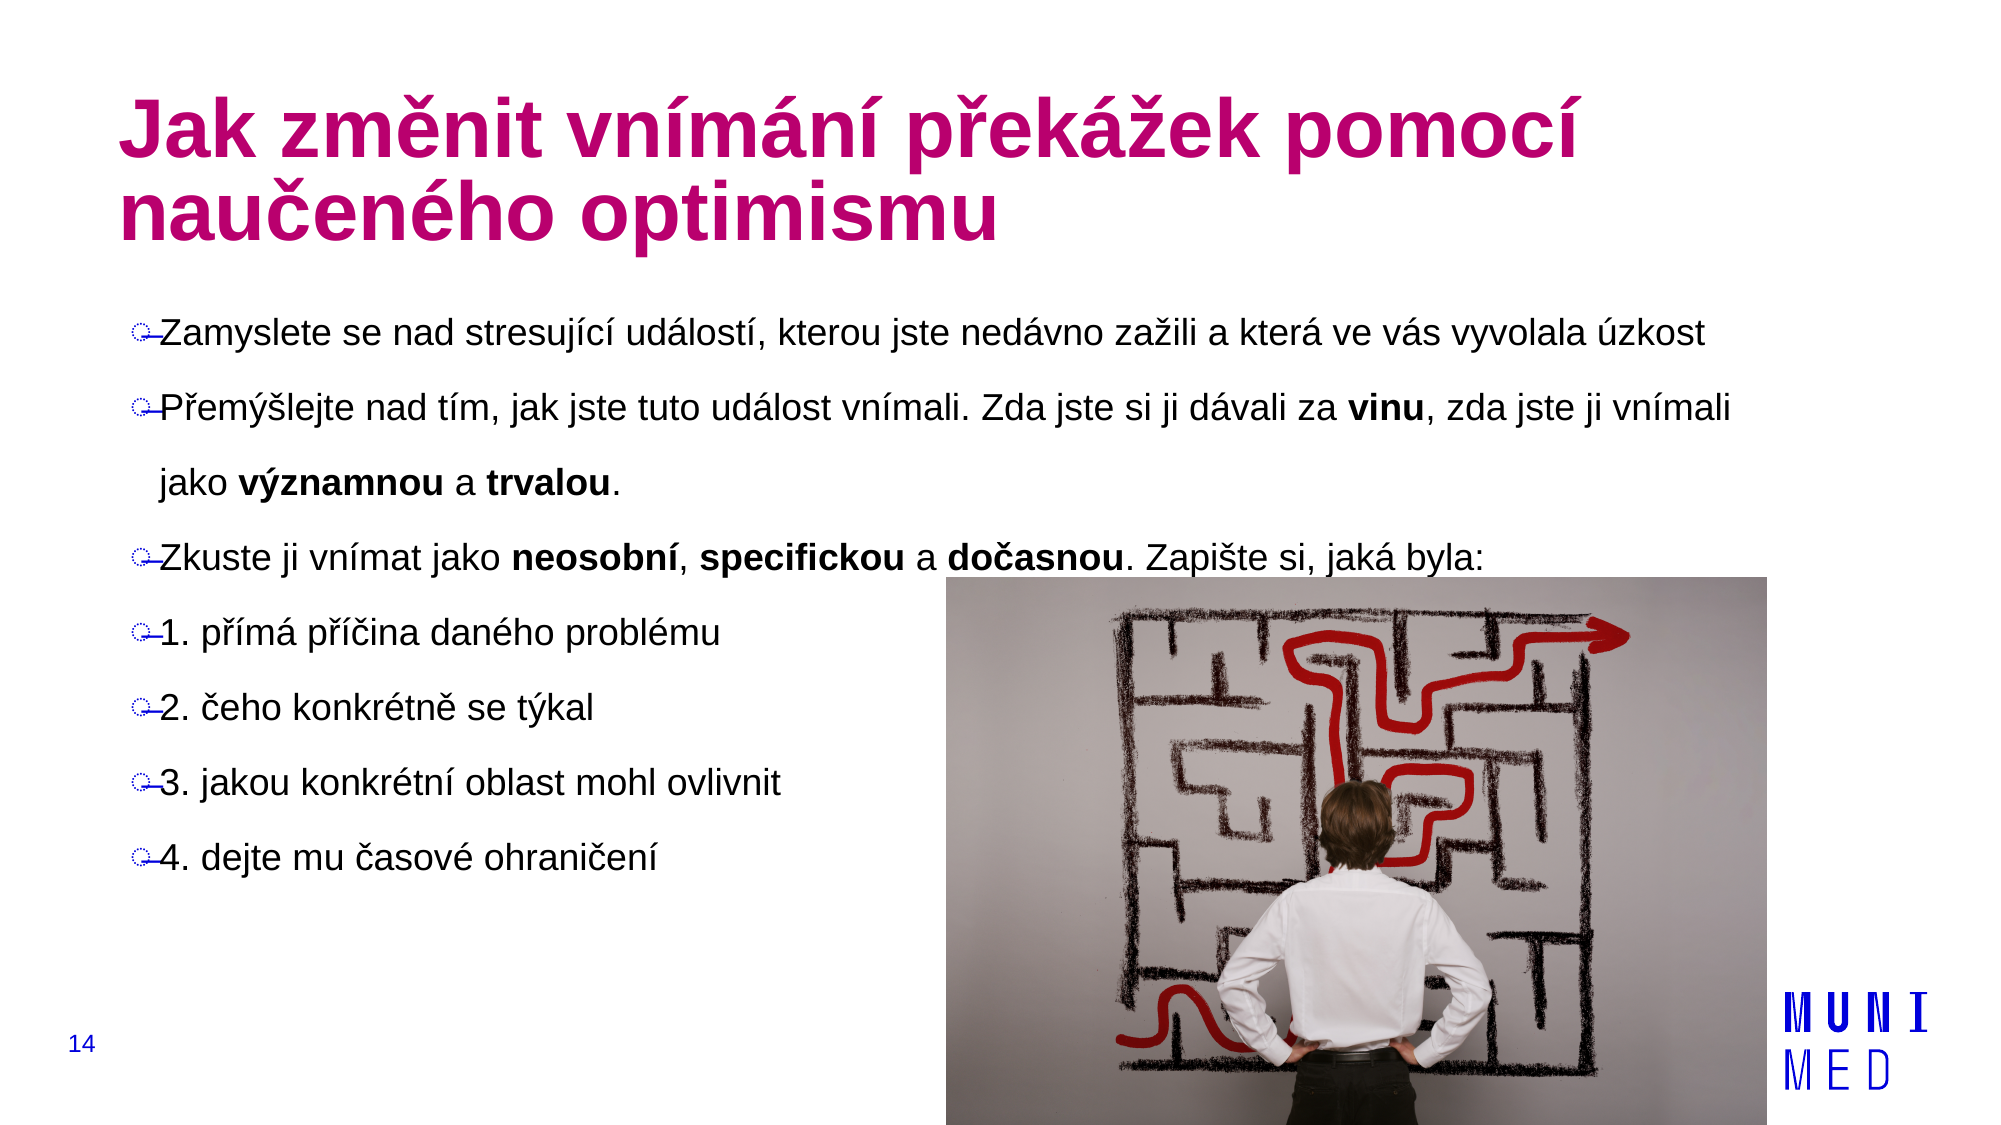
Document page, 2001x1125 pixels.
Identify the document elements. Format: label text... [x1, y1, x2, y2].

title Jak změnit vnímání překážek pomocí naučeného optimismu [118, 90, 1883, 165]
picture [946, 577, 1767, 1125]
list Zamyslete se nad stresující událostí, kterou jste nedávno zažili a která ve vás vyvolala úzkost Přemýšlejte nad tím, jak jste tuto událost vnímali. Zda jste si ji dávali za vinu, zda jste ji vnímali jako významnou a trvalou. Zkuste ji vnímat jako neosobní, specifickou a dočasnou. Zapište si, jaká byla: 1. přímá příčina daného problému 2. čeho konkrétně se týkal 3. jakou konkrétní oblast mohl ovlivnit 4. dejte mu časové ohraničení [118, 277, 1883, 957]
slide_number 14 [67, 1021, 110, 1063]
